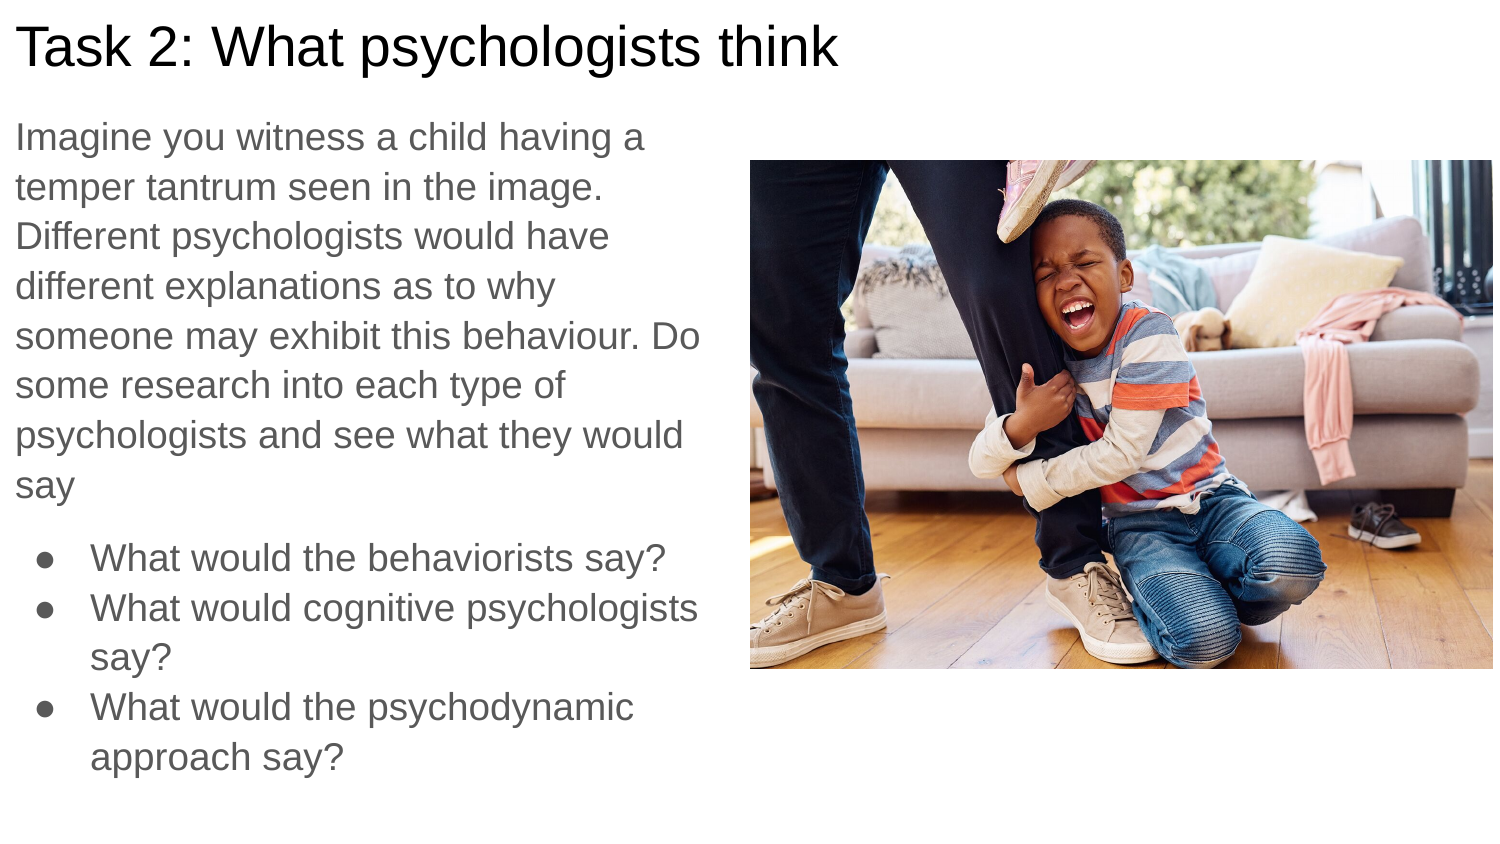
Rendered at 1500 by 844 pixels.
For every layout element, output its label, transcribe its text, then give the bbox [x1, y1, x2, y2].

list Imagine you witness a child having a temper tantrum seen in the image. Different psychologists would have different explanations as to why someone may exhibit this behaviour. Do some research into each type of psychologists and see what they would say What would the behaviorists say? What would cognitive psychologists say? What would the psychodynamic approach say? [0, 93, 734, 800]
title Task 2: What psychologists think [0, 0, 1398, 94]
picture [749, 160, 1493, 669]
